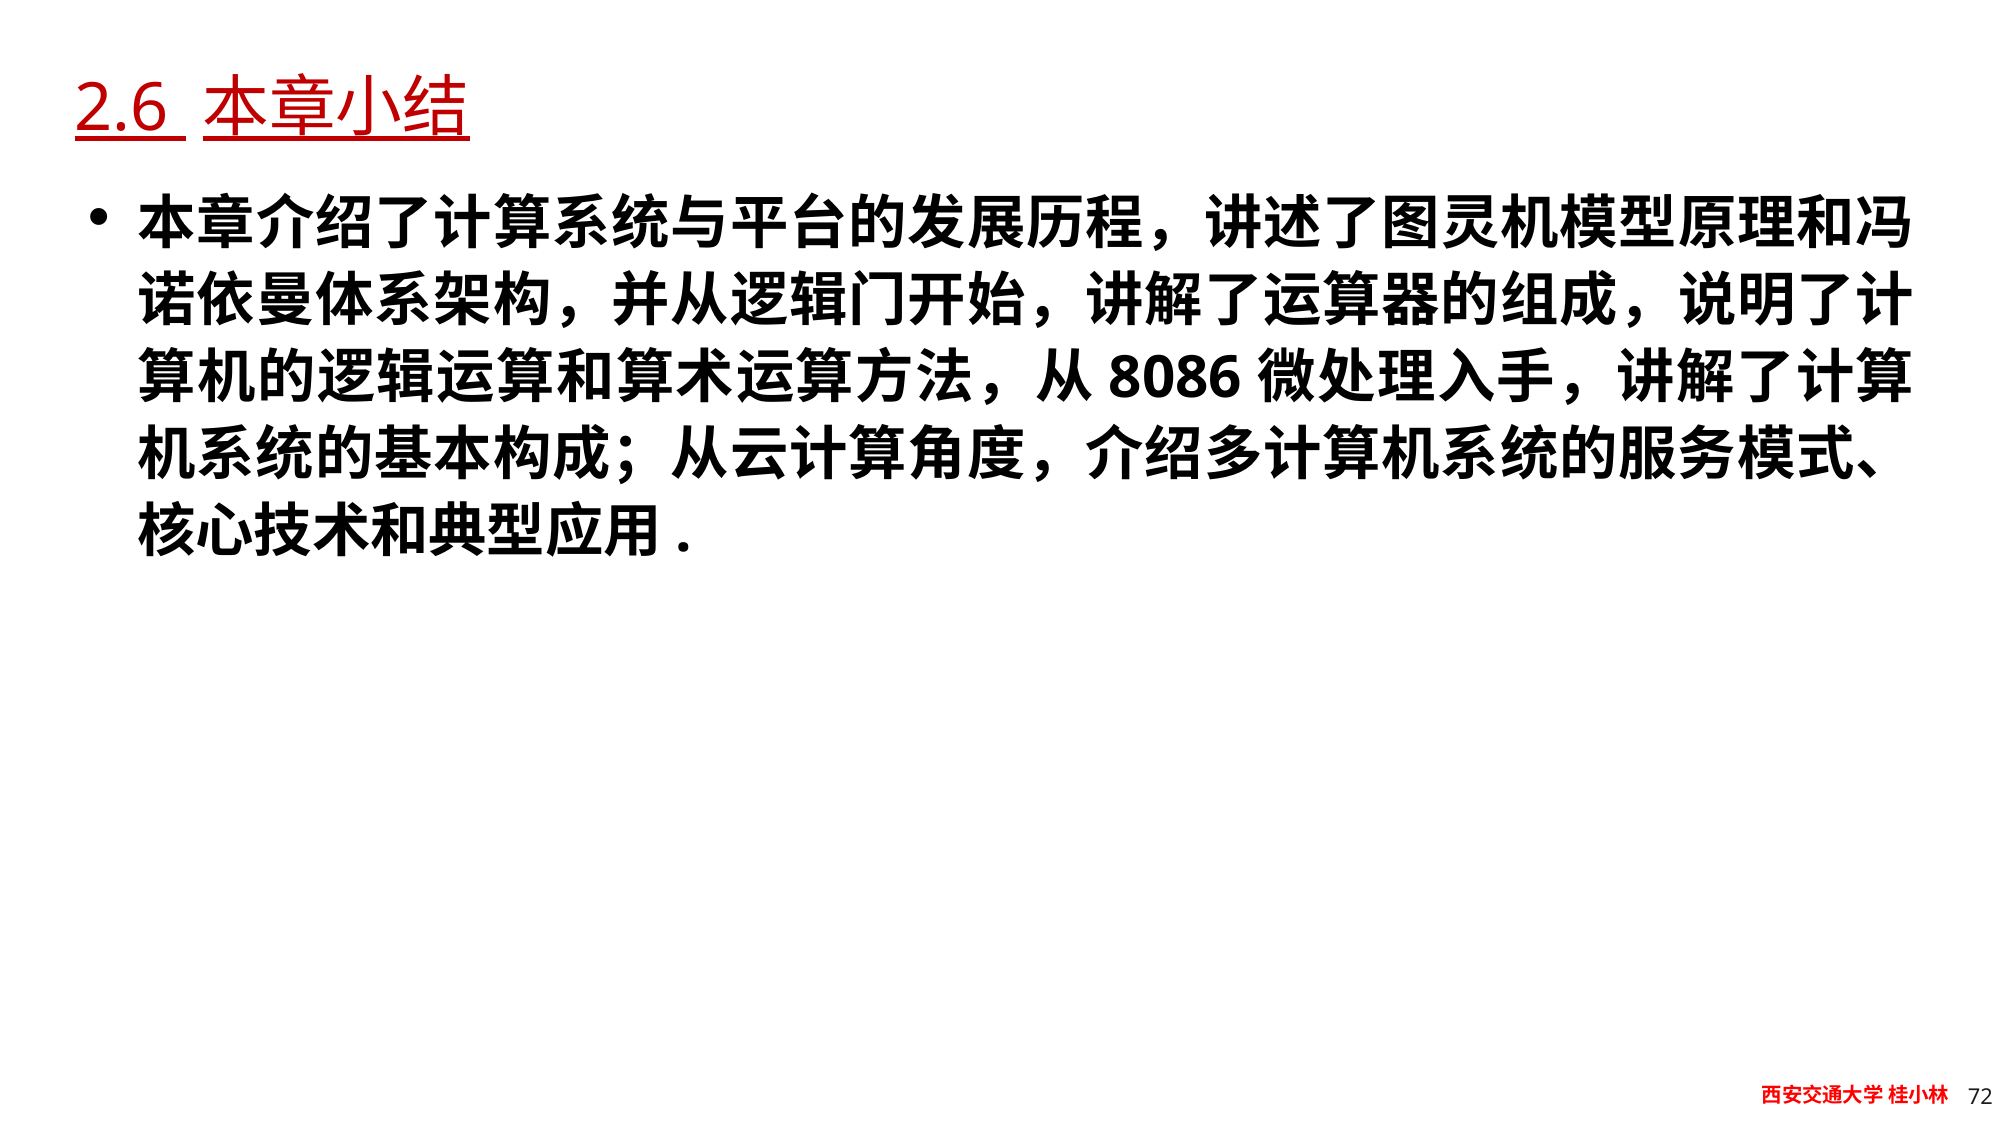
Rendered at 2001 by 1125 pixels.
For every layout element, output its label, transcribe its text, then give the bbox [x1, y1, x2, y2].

list 本章介绍了计算系统与平台的发展历程，讲述了图灵机模型原理和冯诺依曼体系架构，并从逻辑门开始，讲解了运算器的组成，说明了计算机的逻辑运算和算术运算方法，从8086微处理入手，讲解了计算机系统的基本构成；从云计算角度，介绍多计算机系统的服务模式、核心技术和典型应用. [74, 171, 1928, 973]
title 2.6 本章小结 [74, 73, 1928, 154]
